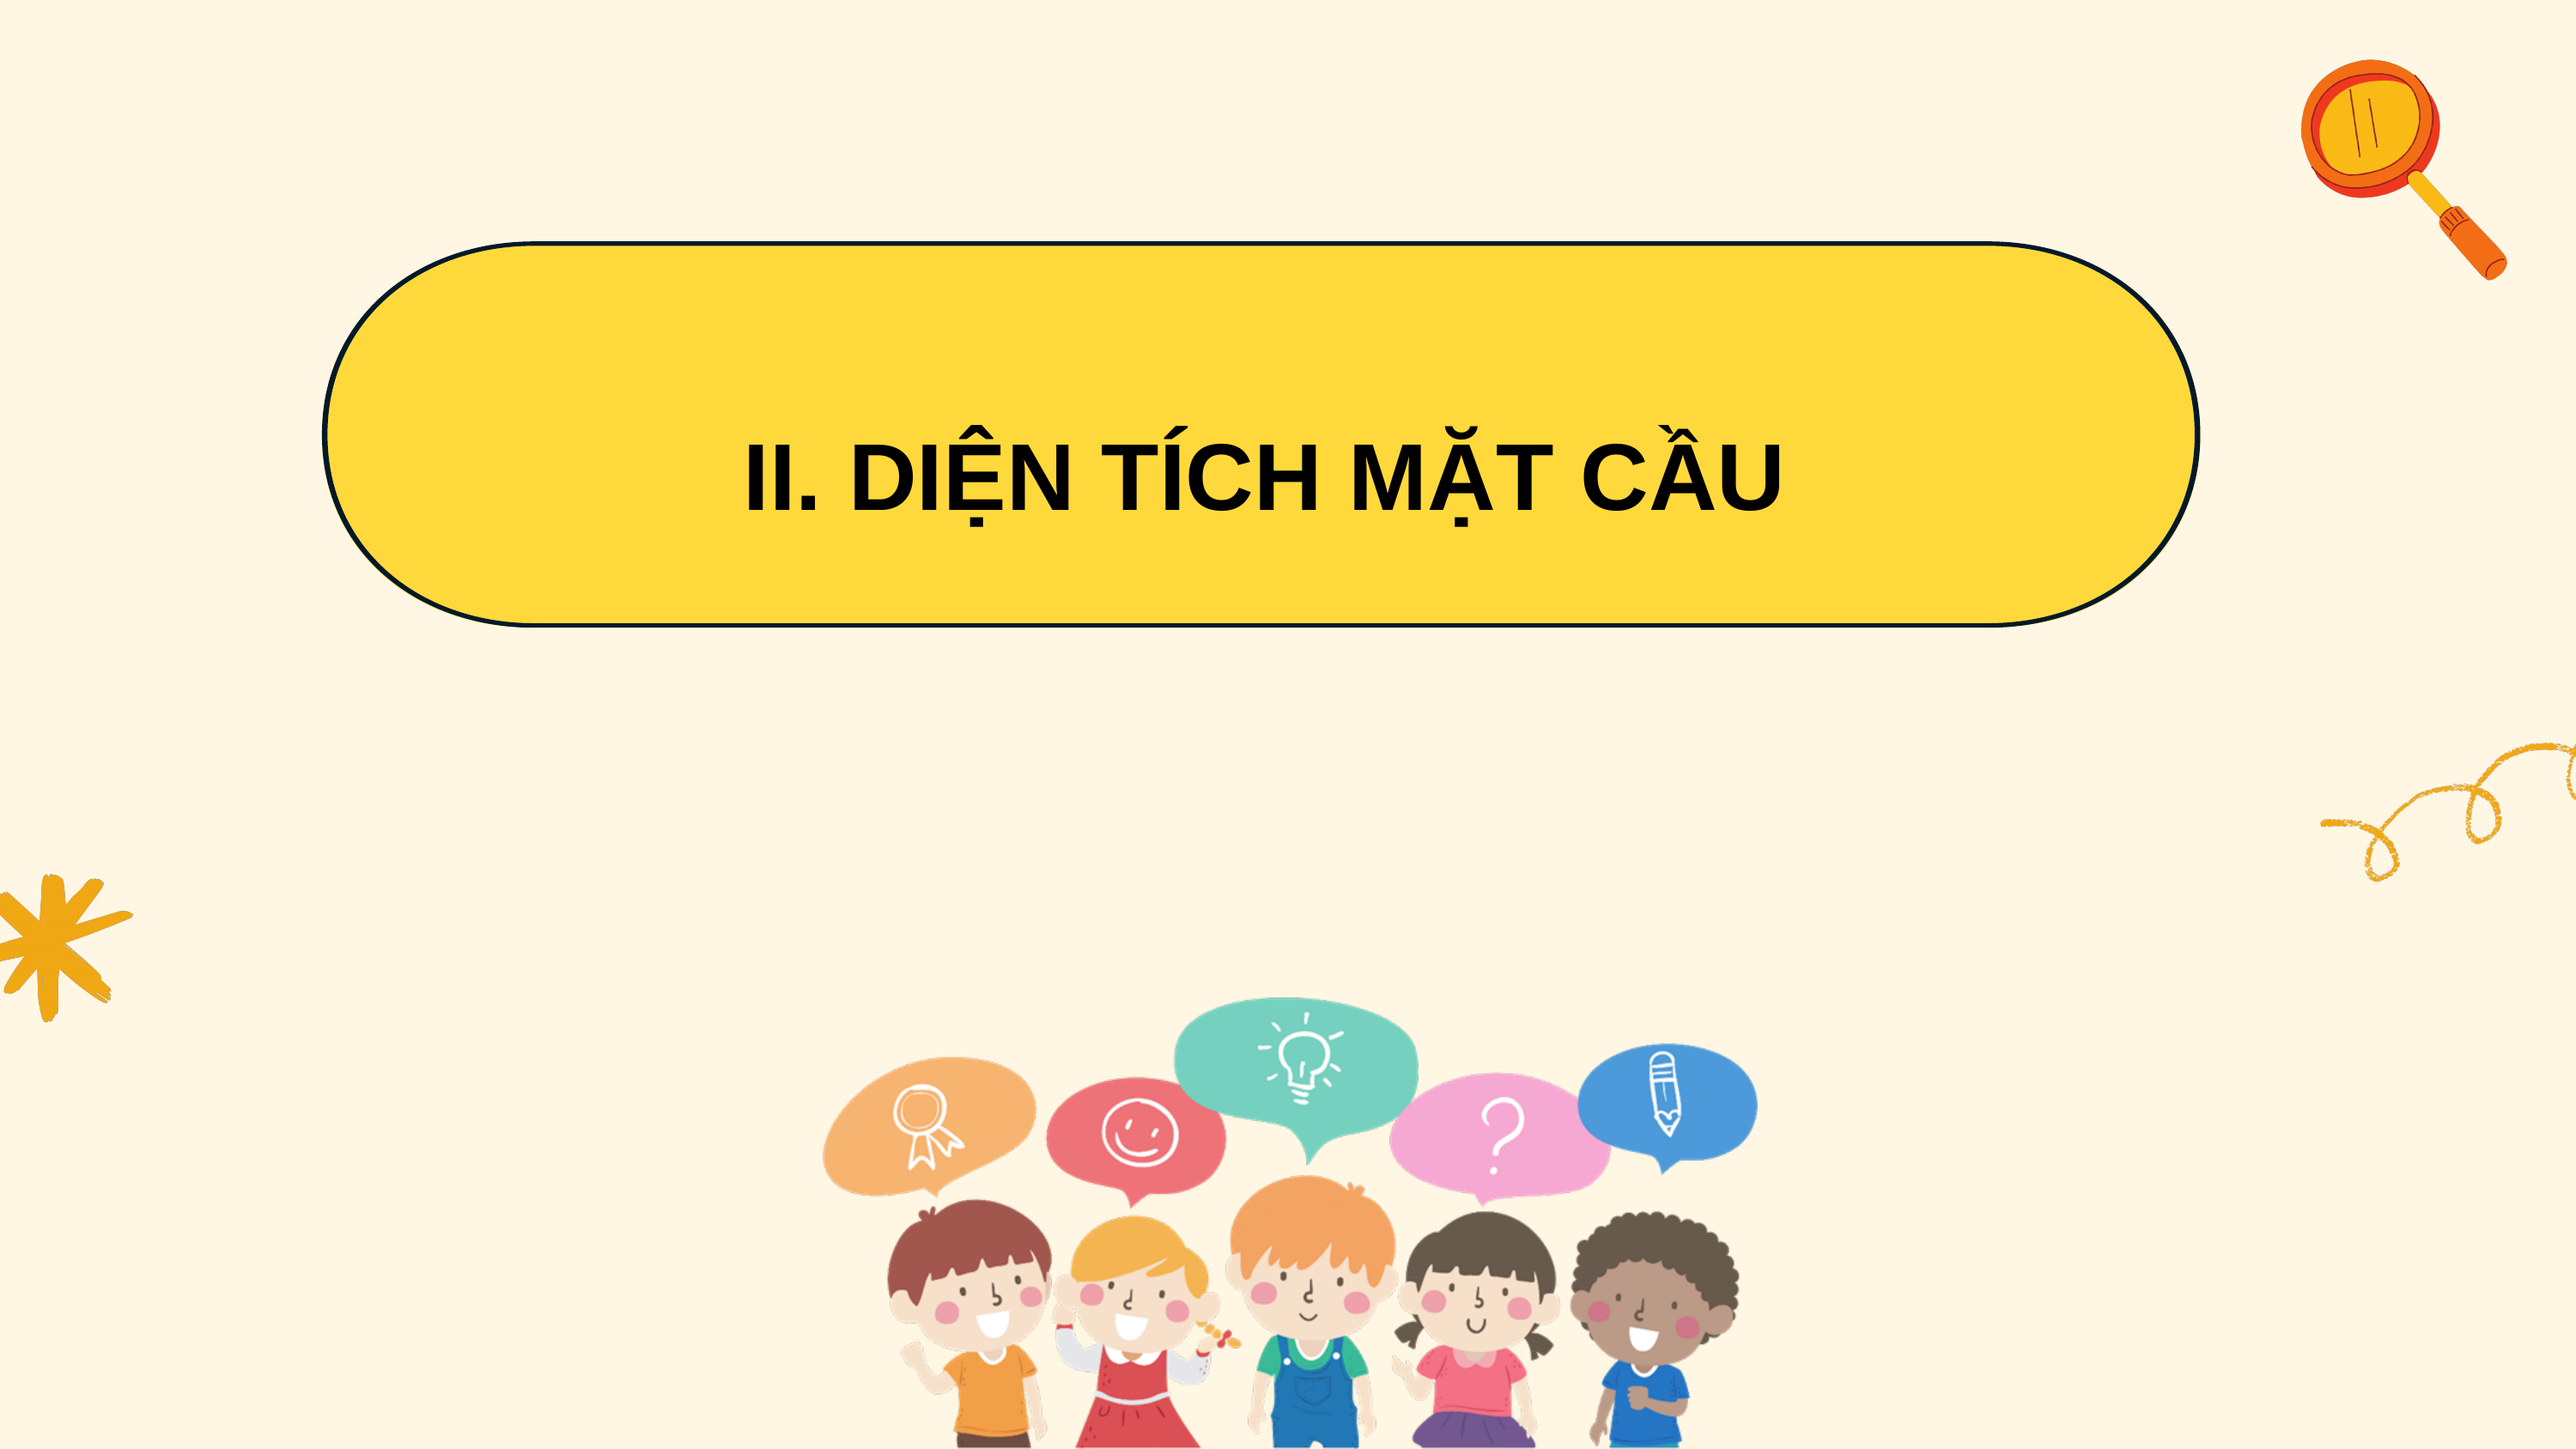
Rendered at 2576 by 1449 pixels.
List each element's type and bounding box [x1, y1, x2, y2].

picture [2319, 726, 2576, 894]
picture [2287, 38, 2510, 317]
picture [807, 972, 1758, 1449]
text_box [321, 240, 2205, 628]
picture [0, 874, 134, 1022]
